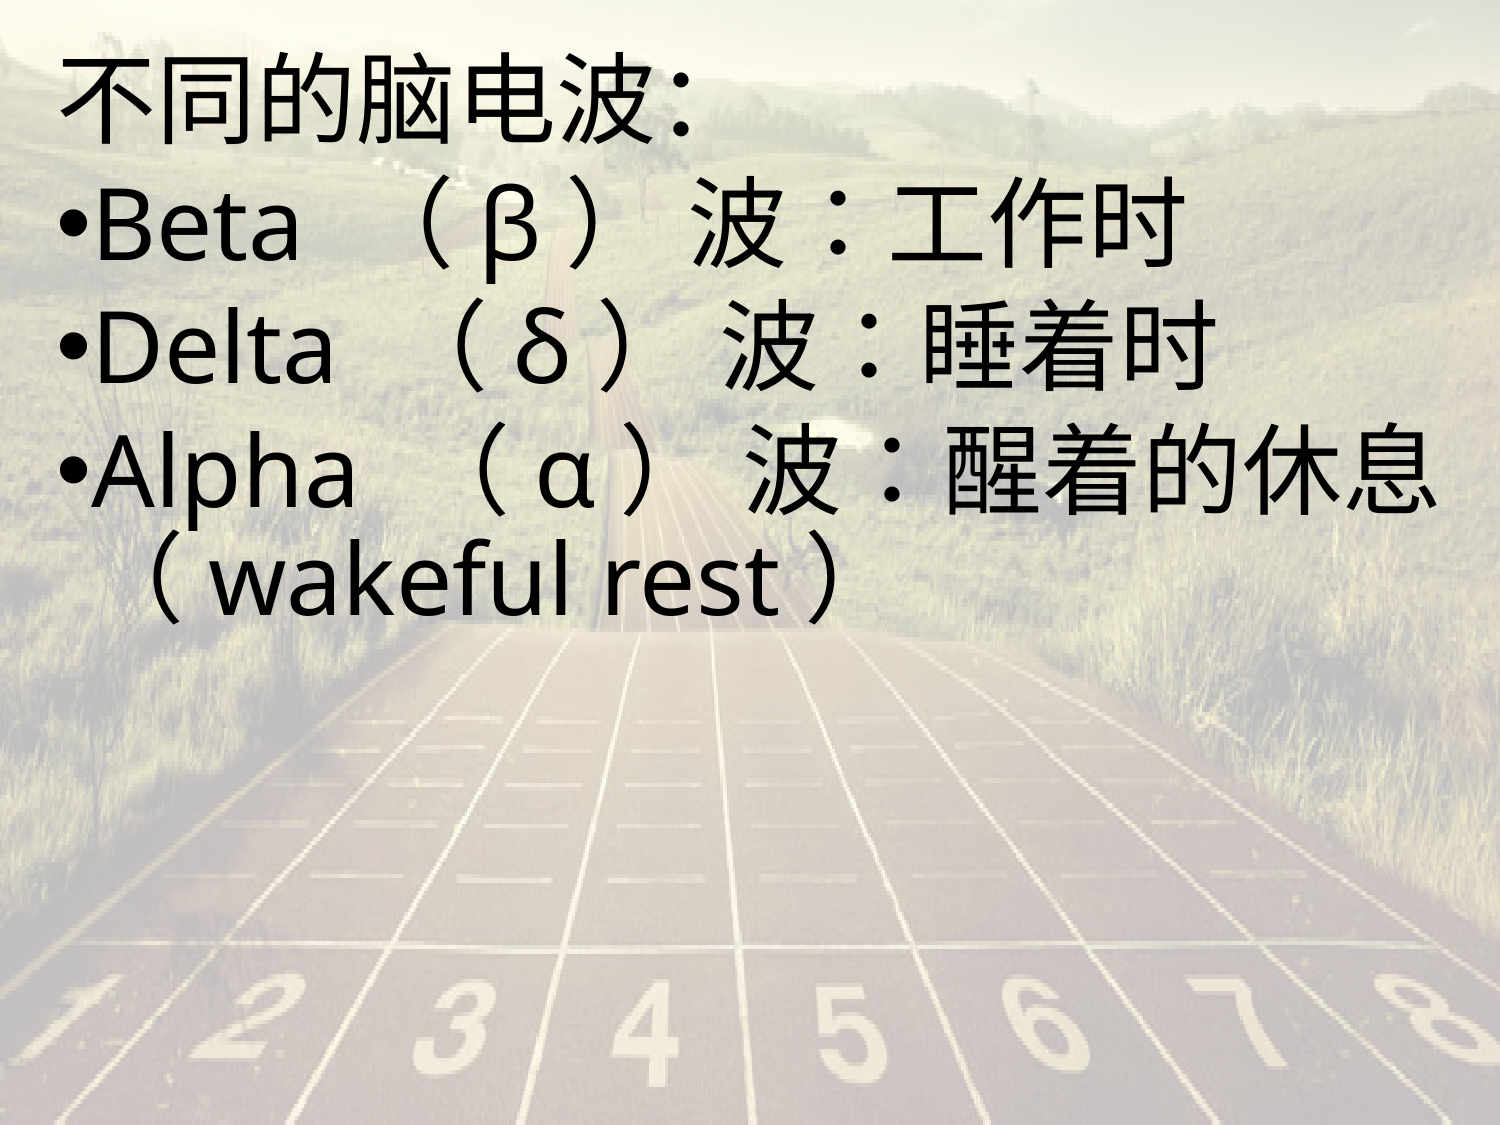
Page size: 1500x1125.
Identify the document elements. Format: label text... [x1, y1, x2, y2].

list 不同的脑电波： Beta （β） 波：工作时 Delta （δ） 波：睡着时 Alpha （α） 波：醒着的休息（wakeful rest） [41, 42, 1471, 1083]
